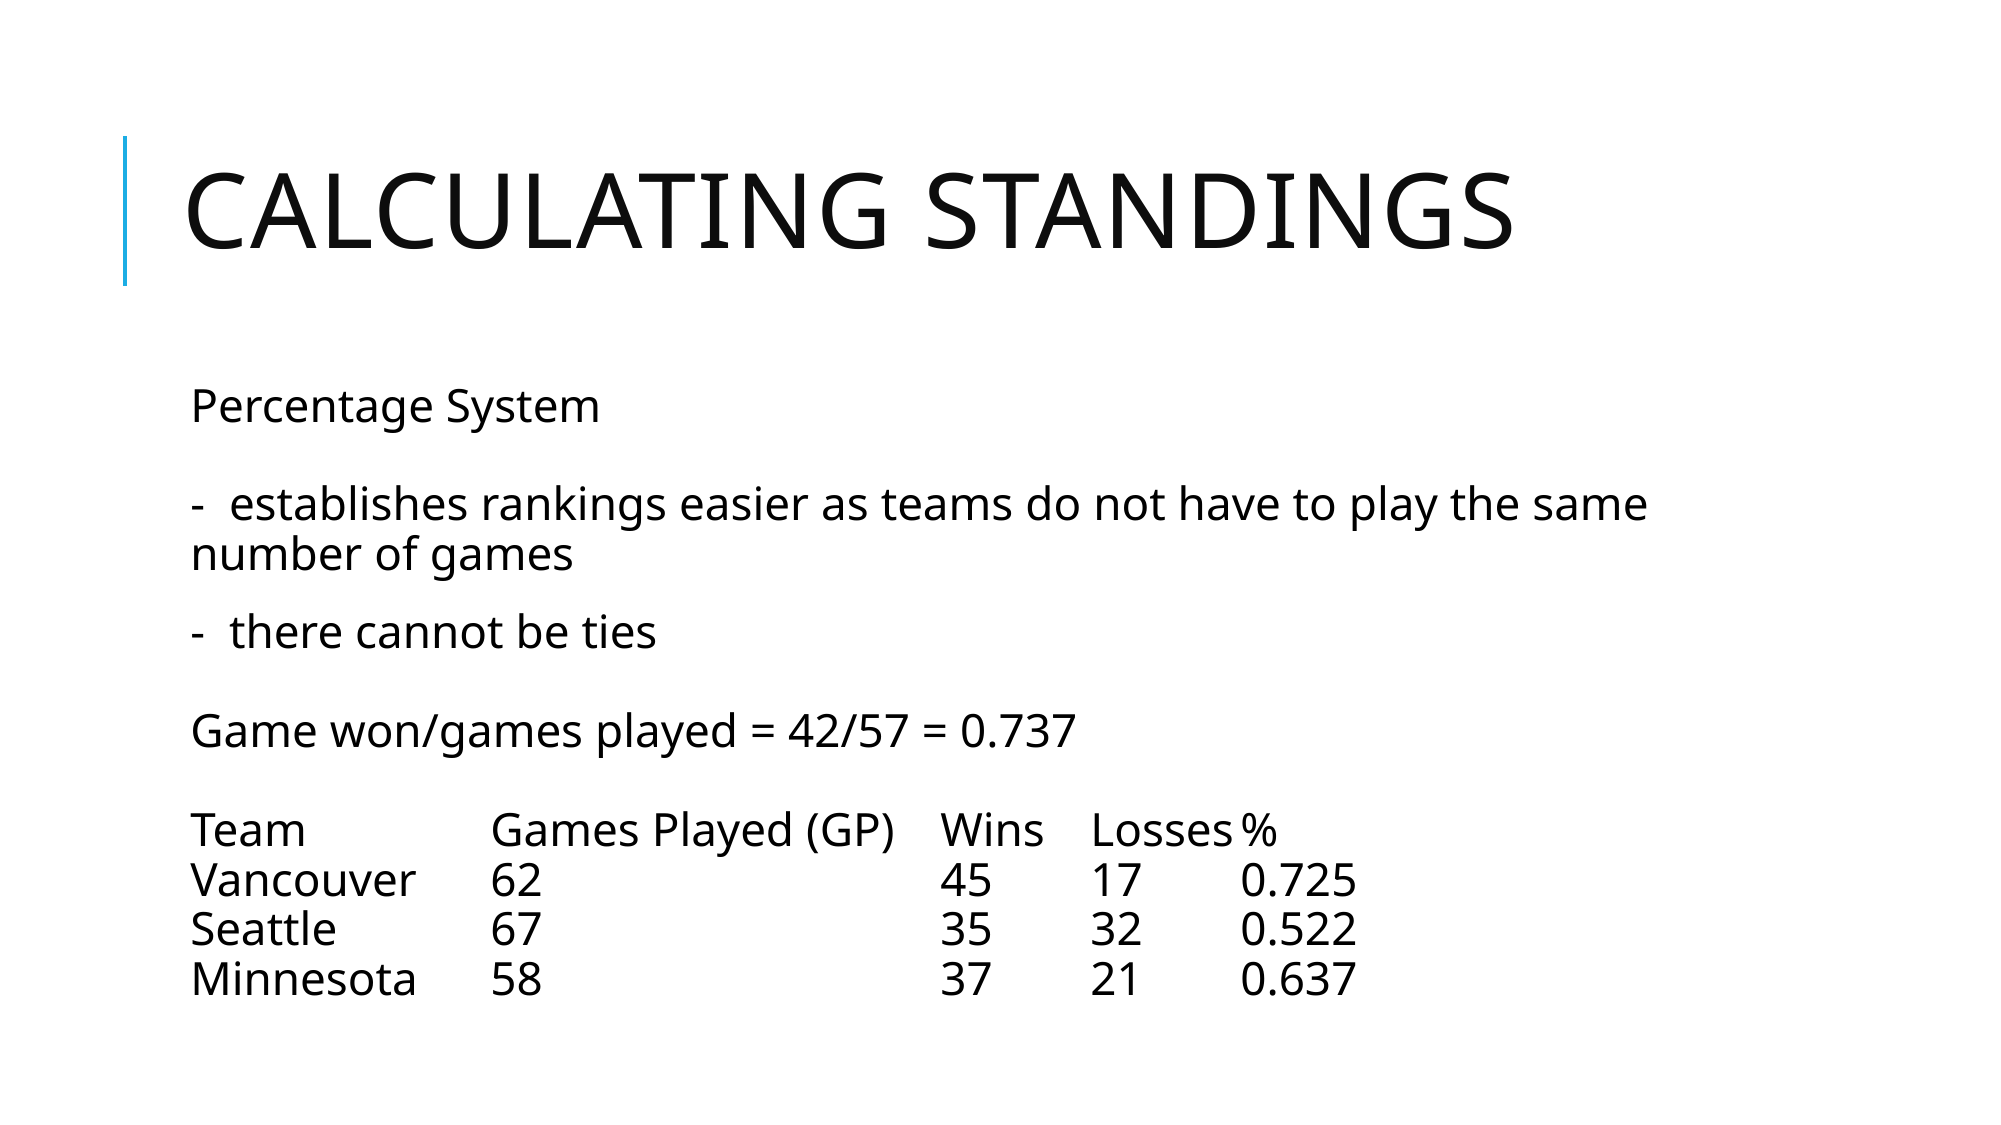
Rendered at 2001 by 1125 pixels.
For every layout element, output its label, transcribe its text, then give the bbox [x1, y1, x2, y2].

title Calculating standings [168, 96, 1763, 342]
list Percentage System - establishes rankings easier as teams do not have to play the same number of games - there cannot be ties Game won/games played = 42/57 = 0.737 Team Games Played (GP) Wins Losses % Vancouver 62 45 17 0.725 Seattle 67 35 32 0.522 Minnesota 58 37 21 0.637 [168, 375, 1763, 1035]
